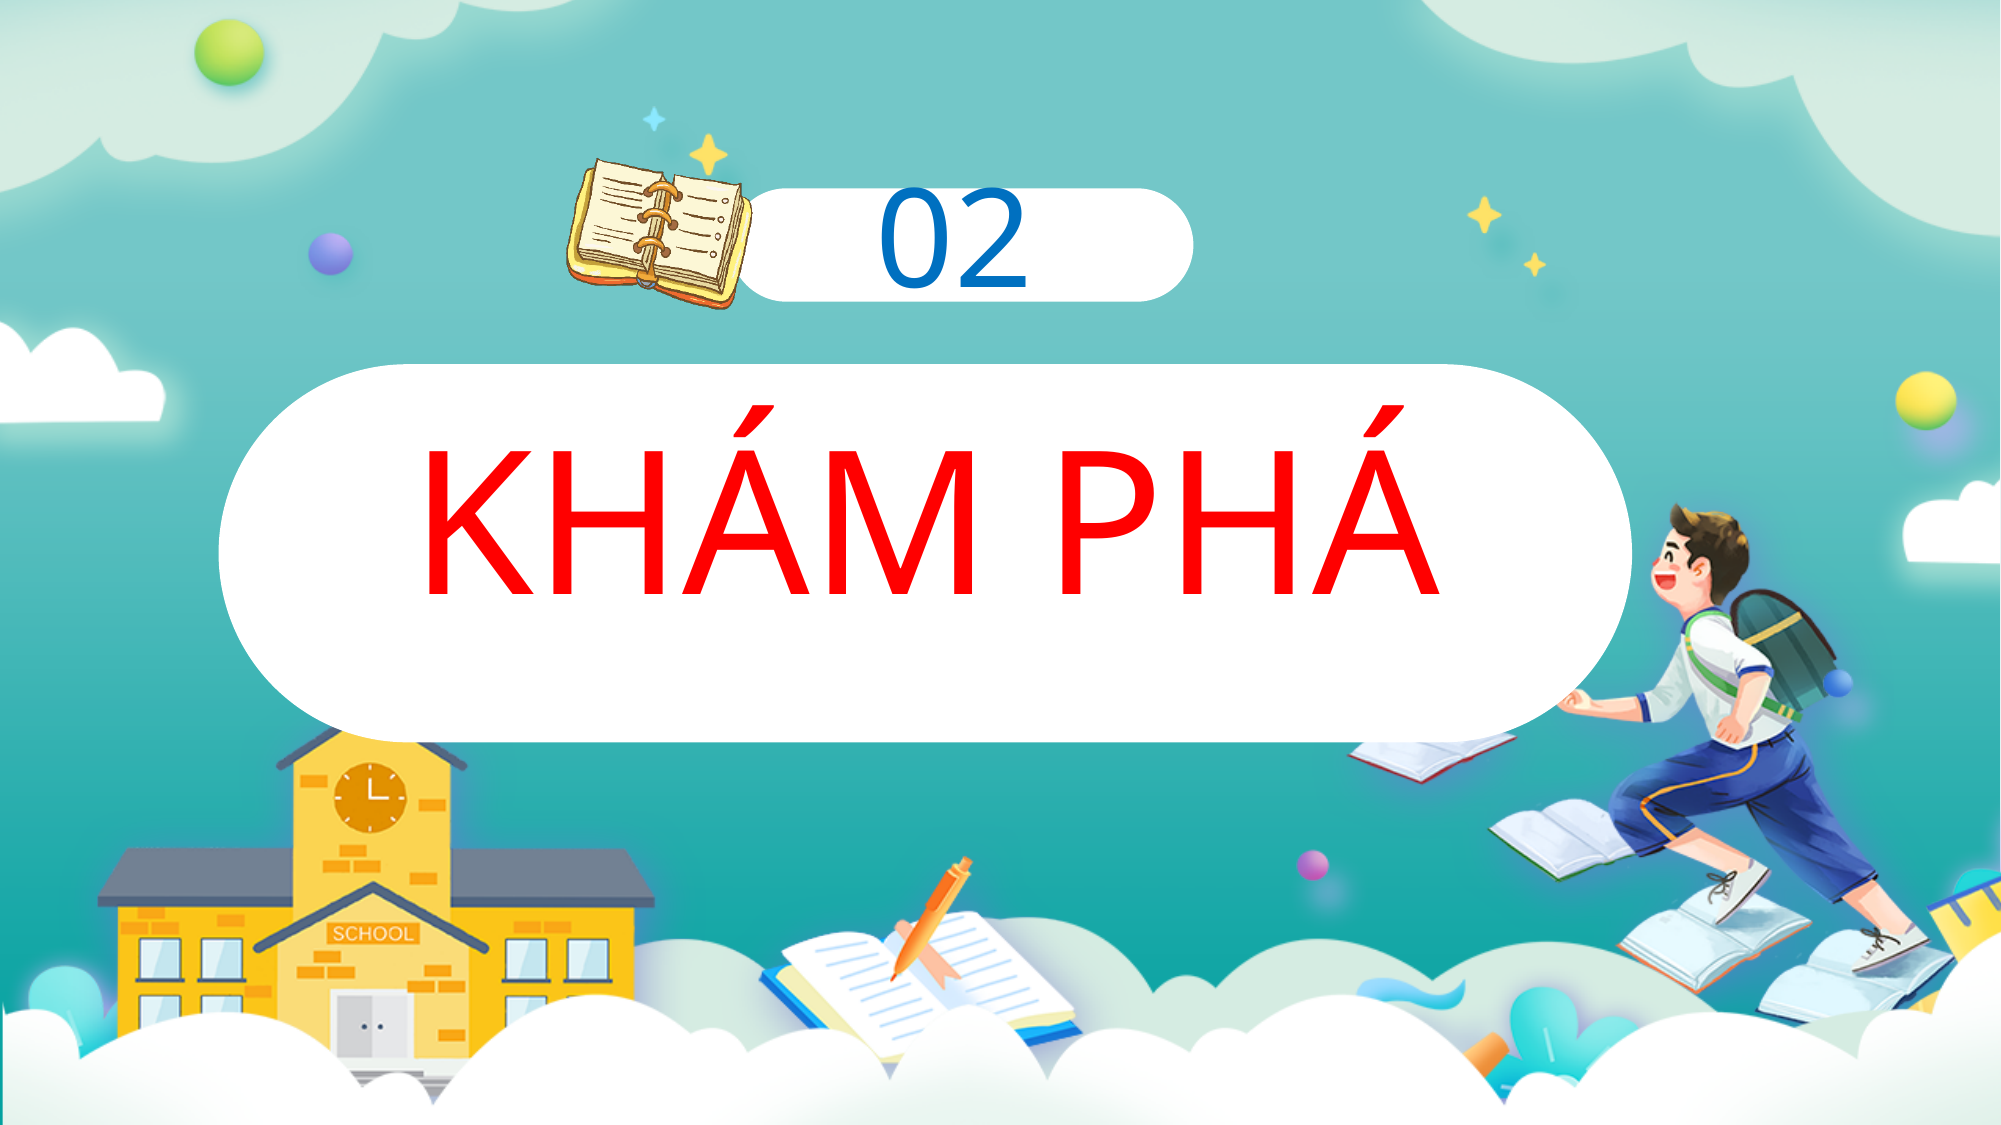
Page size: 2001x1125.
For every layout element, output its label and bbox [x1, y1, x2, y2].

text_box [551, 125, 1194, 342]
picture [0, 0, 2001, 1125]
